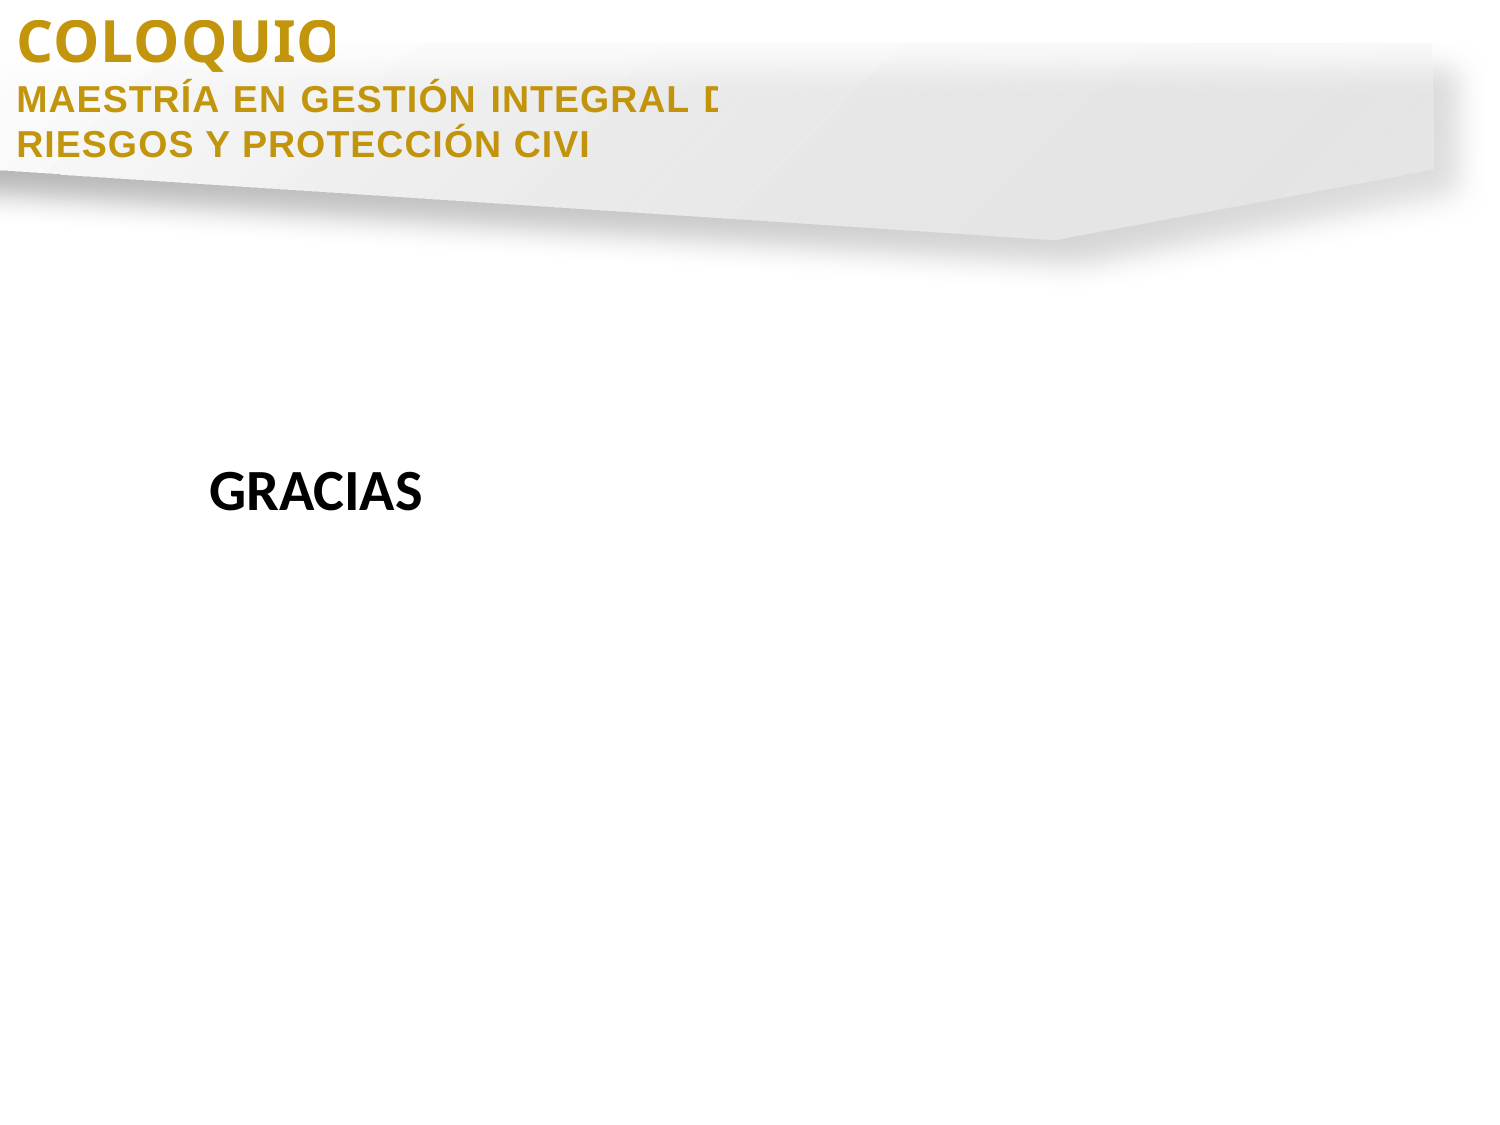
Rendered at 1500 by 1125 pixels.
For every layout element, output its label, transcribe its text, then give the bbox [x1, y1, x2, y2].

text_box GRACIAS [194, 444, 1434, 665]
text_box [27, 42, 1435, 231]
text_box COLOQUIO MAESTRÍA EN GESTIÓN INTEGRAL DE RIESGOS Y PROTECCIÓN CIVIL [1, 0, 774, 173]
text_box [175, 180, 1105, 279]
